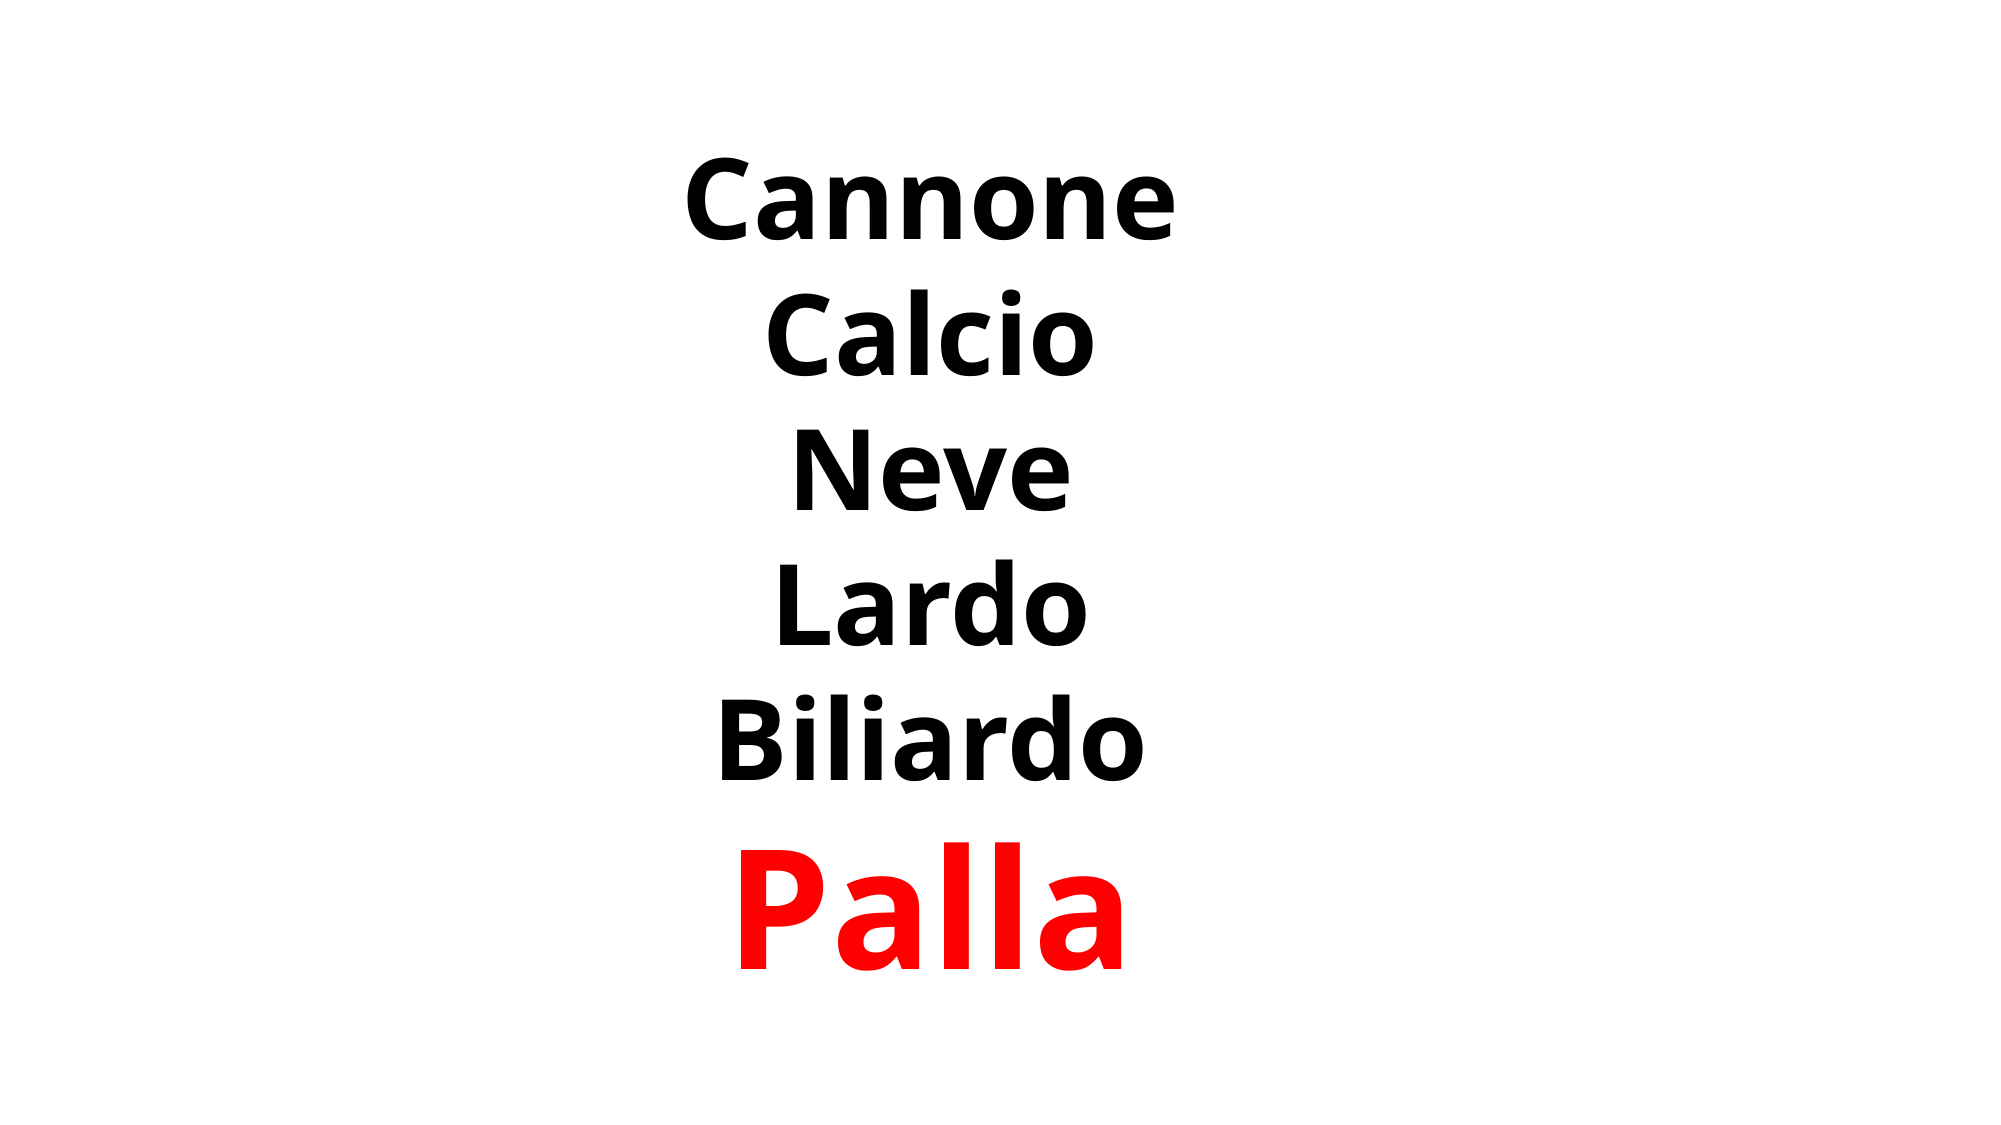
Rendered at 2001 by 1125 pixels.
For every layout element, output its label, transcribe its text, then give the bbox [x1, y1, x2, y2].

text_box Cannone Calcio Neve Lardo Biliardo Palla [445, 120, 1446, 1010]
